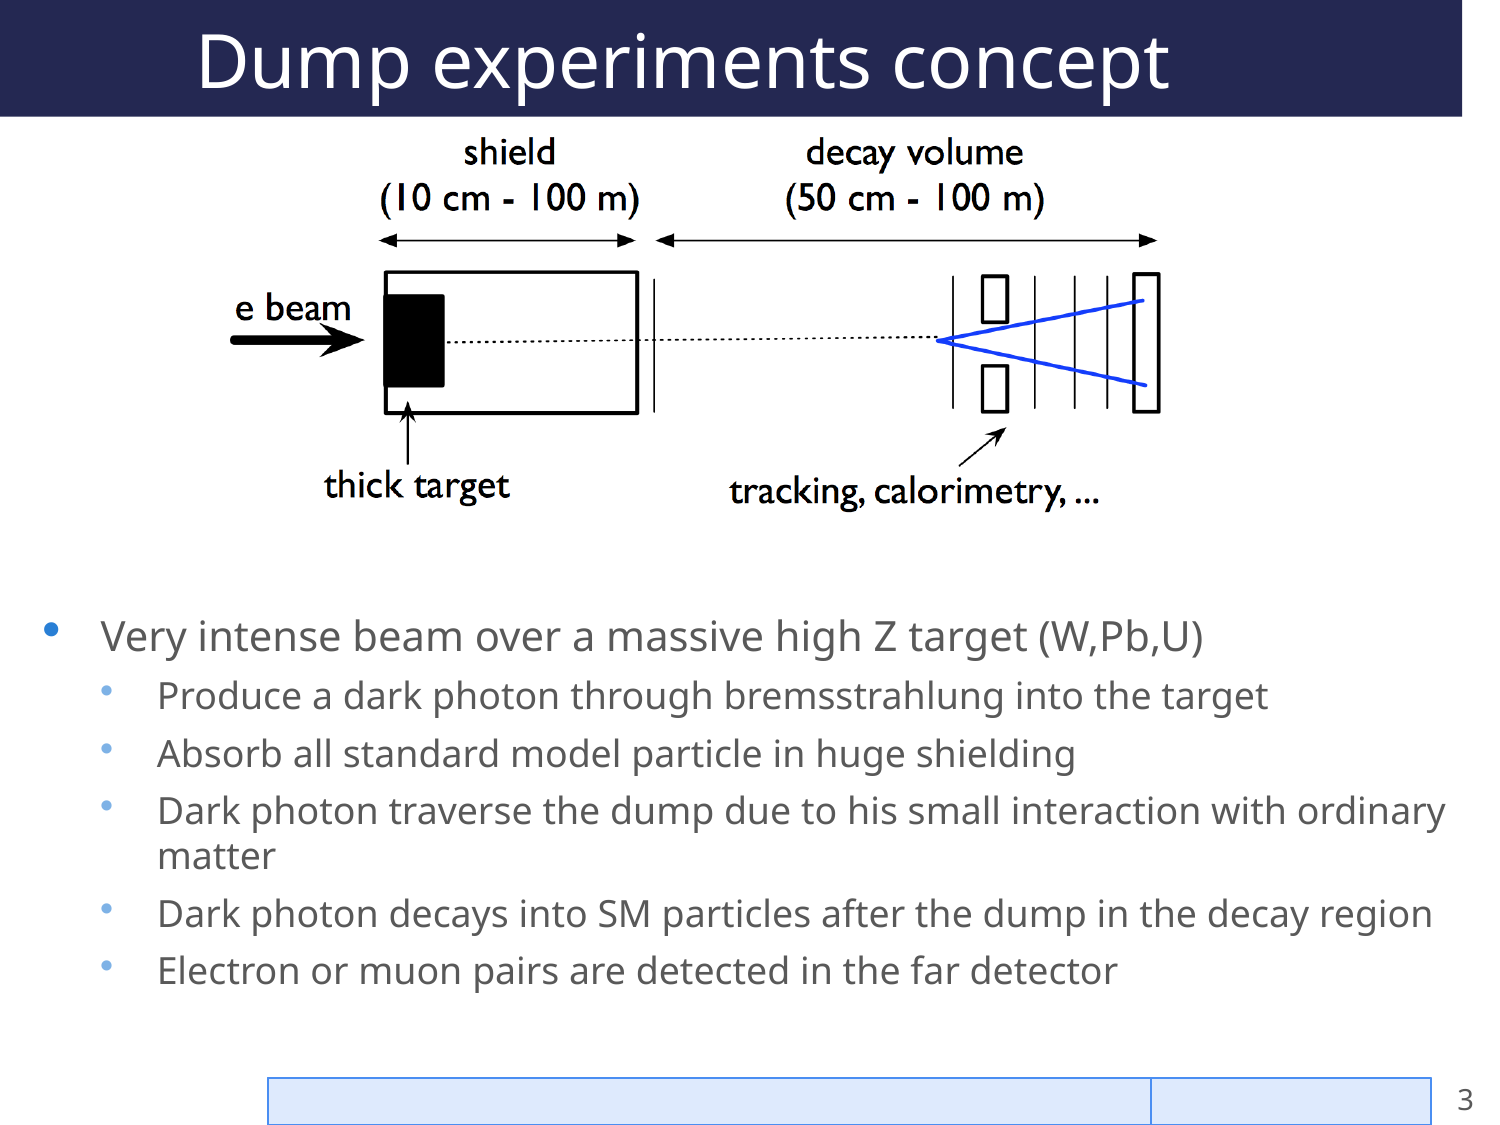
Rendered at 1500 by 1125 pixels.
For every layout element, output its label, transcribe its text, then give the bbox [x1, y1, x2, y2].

slide_number 3 [1431, 1077, 1500, 1125]
list Very intense beam over a massive high Z target (W,Pb,U) Produce a dark photon through bremsstrahlung into the target Absorb all standard model particle in huge shielding Dark photon traverse the dump due to his small interaction with ordinary matter Dark photon decays into SM particles after the dump in the decay region Electron or muon pairs are detected in the far detector [29, 602, 1500, 1076]
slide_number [1151, 1077, 1431, 1125]
title Dump experiments concept [0, 0, 1463, 117]
footer Mauro Raggi PADME kick-off meeting Frascati 20-21 April 2015 [267, 1077, 1151, 1125]
picture [215, 119, 1178, 524]
